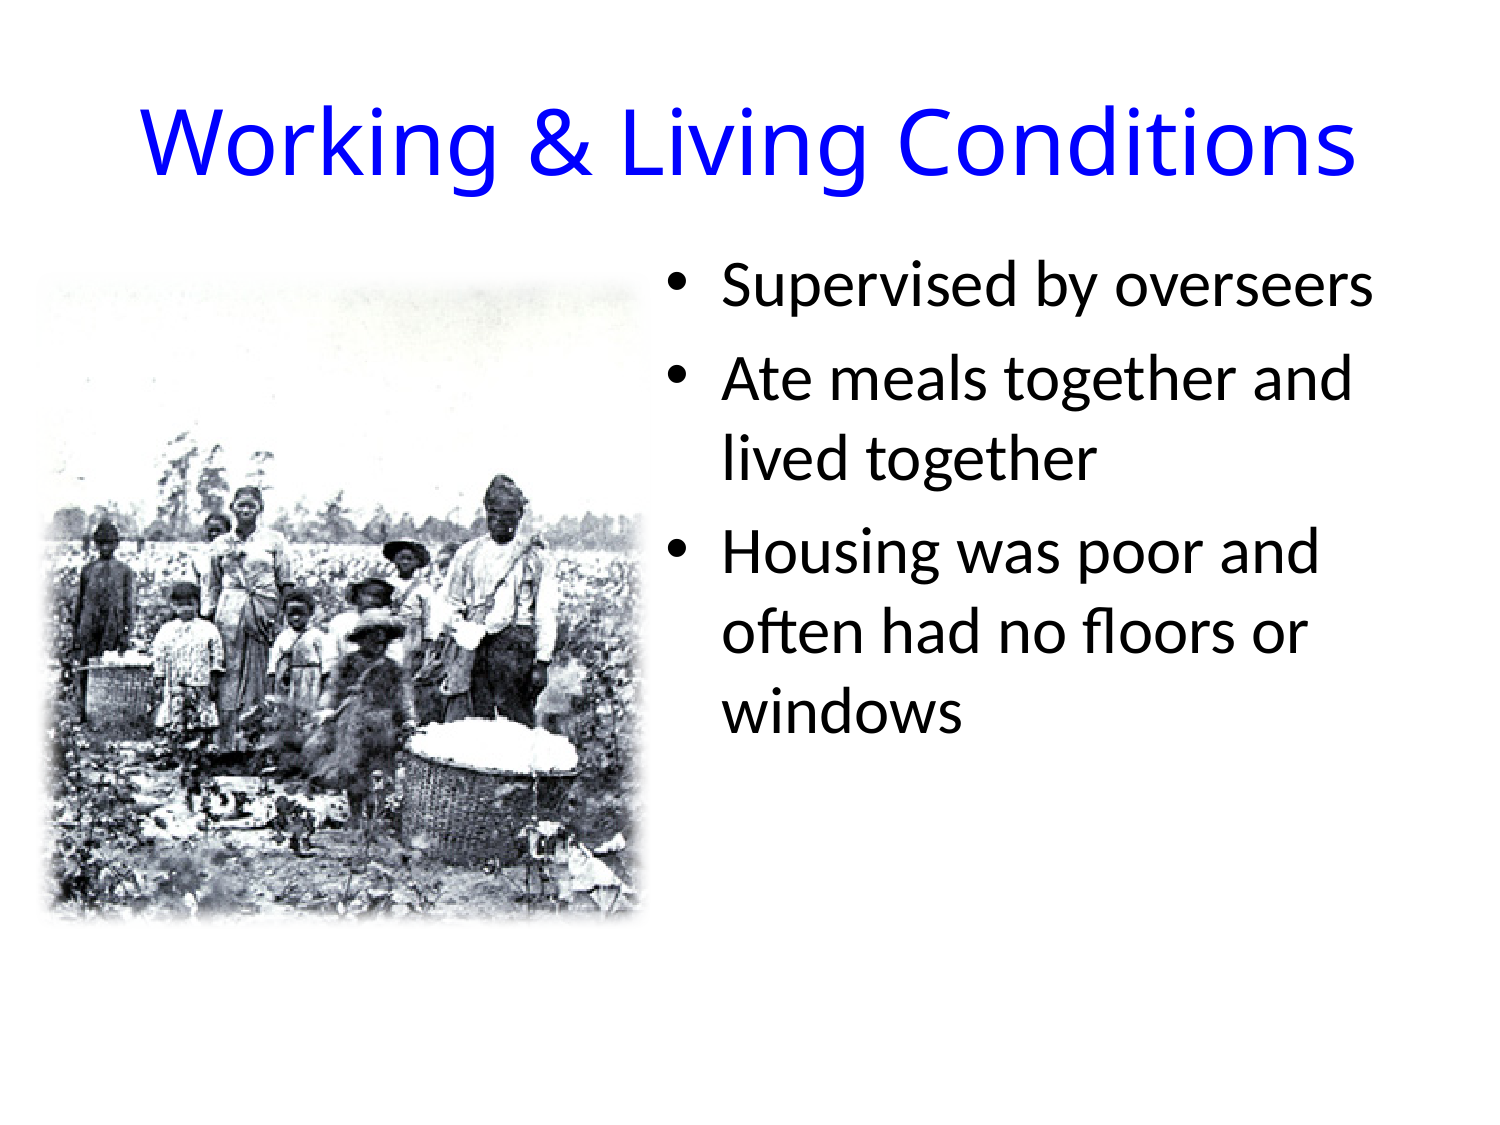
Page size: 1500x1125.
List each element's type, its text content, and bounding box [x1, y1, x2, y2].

list Supervised by overseers Ate meals together and lived together Housing was poor and often had no floors or windows [650, 232, 1467, 1078]
title Working & Living Conditions [75, 45, 1425, 233]
picture [35, 271, 651, 930]
